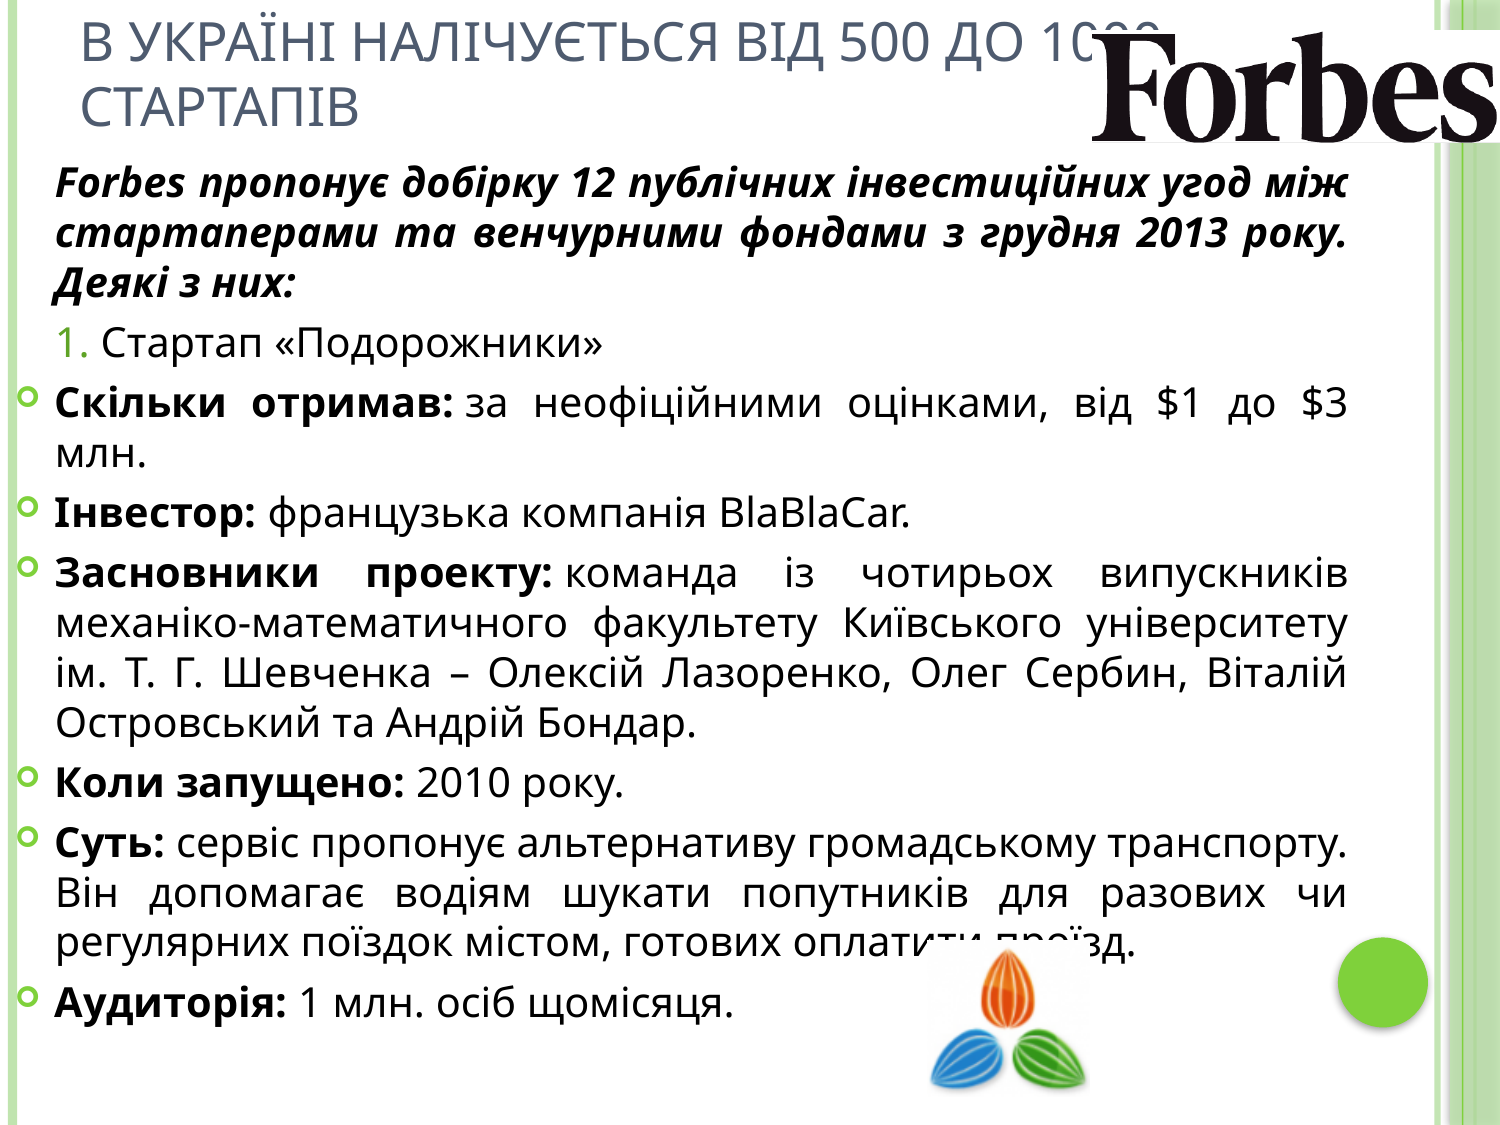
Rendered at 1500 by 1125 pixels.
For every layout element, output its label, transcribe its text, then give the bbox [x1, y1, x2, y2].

title В Україні налічується від 500 до 1000 стартапів [64, 0, 1290, 145]
list Forbes пропонує добірку 12 публічних інвестиційних угод між стартаперами та венчурними фондами з грудня 2013 року. Деякі з них: 1. Стартап «Подорожники» Скільки отримав: за неофіційними оцінками, від $1 до $3 млн. Інвестор: французька компанія BlaBlaCar. Засновники проекту: команда із чотирьох випускників механіко-математичного факультету Київського університету ім. Т. Г. Шевченка – Олексій Лазоренко, Олег Сербин, Віталій Островський та Андрій Бондар. Коли запущено: 2010 року. Суть: сервіс пропонує альтернативу громадському транспорту. Він допомагає водіям шукати попутників для разових чи регулярних поїздок містом, готових оплатити проїзд. Аудиторія: 1 млн. осіб щомісяця. [0, 149, 1365, 1071]
picture [926, 939, 1091, 1098]
picture [1092, 30, 1500, 143]
